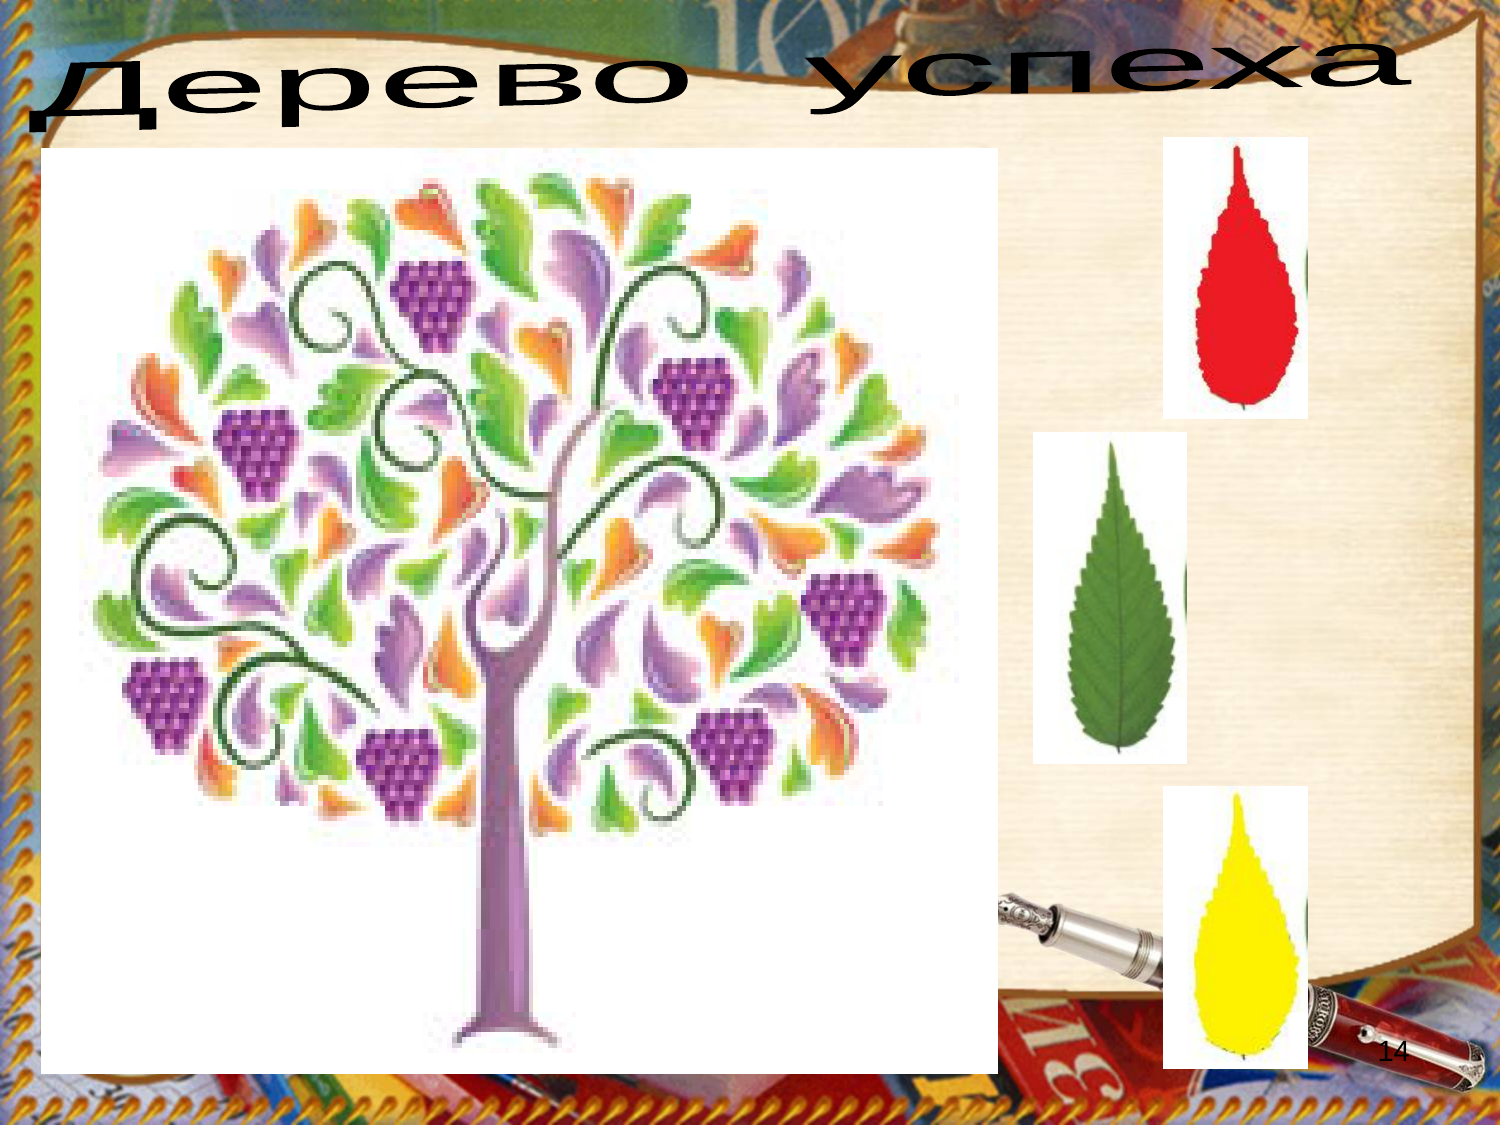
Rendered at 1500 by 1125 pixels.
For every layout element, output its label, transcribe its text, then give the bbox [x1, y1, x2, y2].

slide_number 14 [1074, 1024, 1426, 1103]
picture [0, 0, 1500, 1125]
